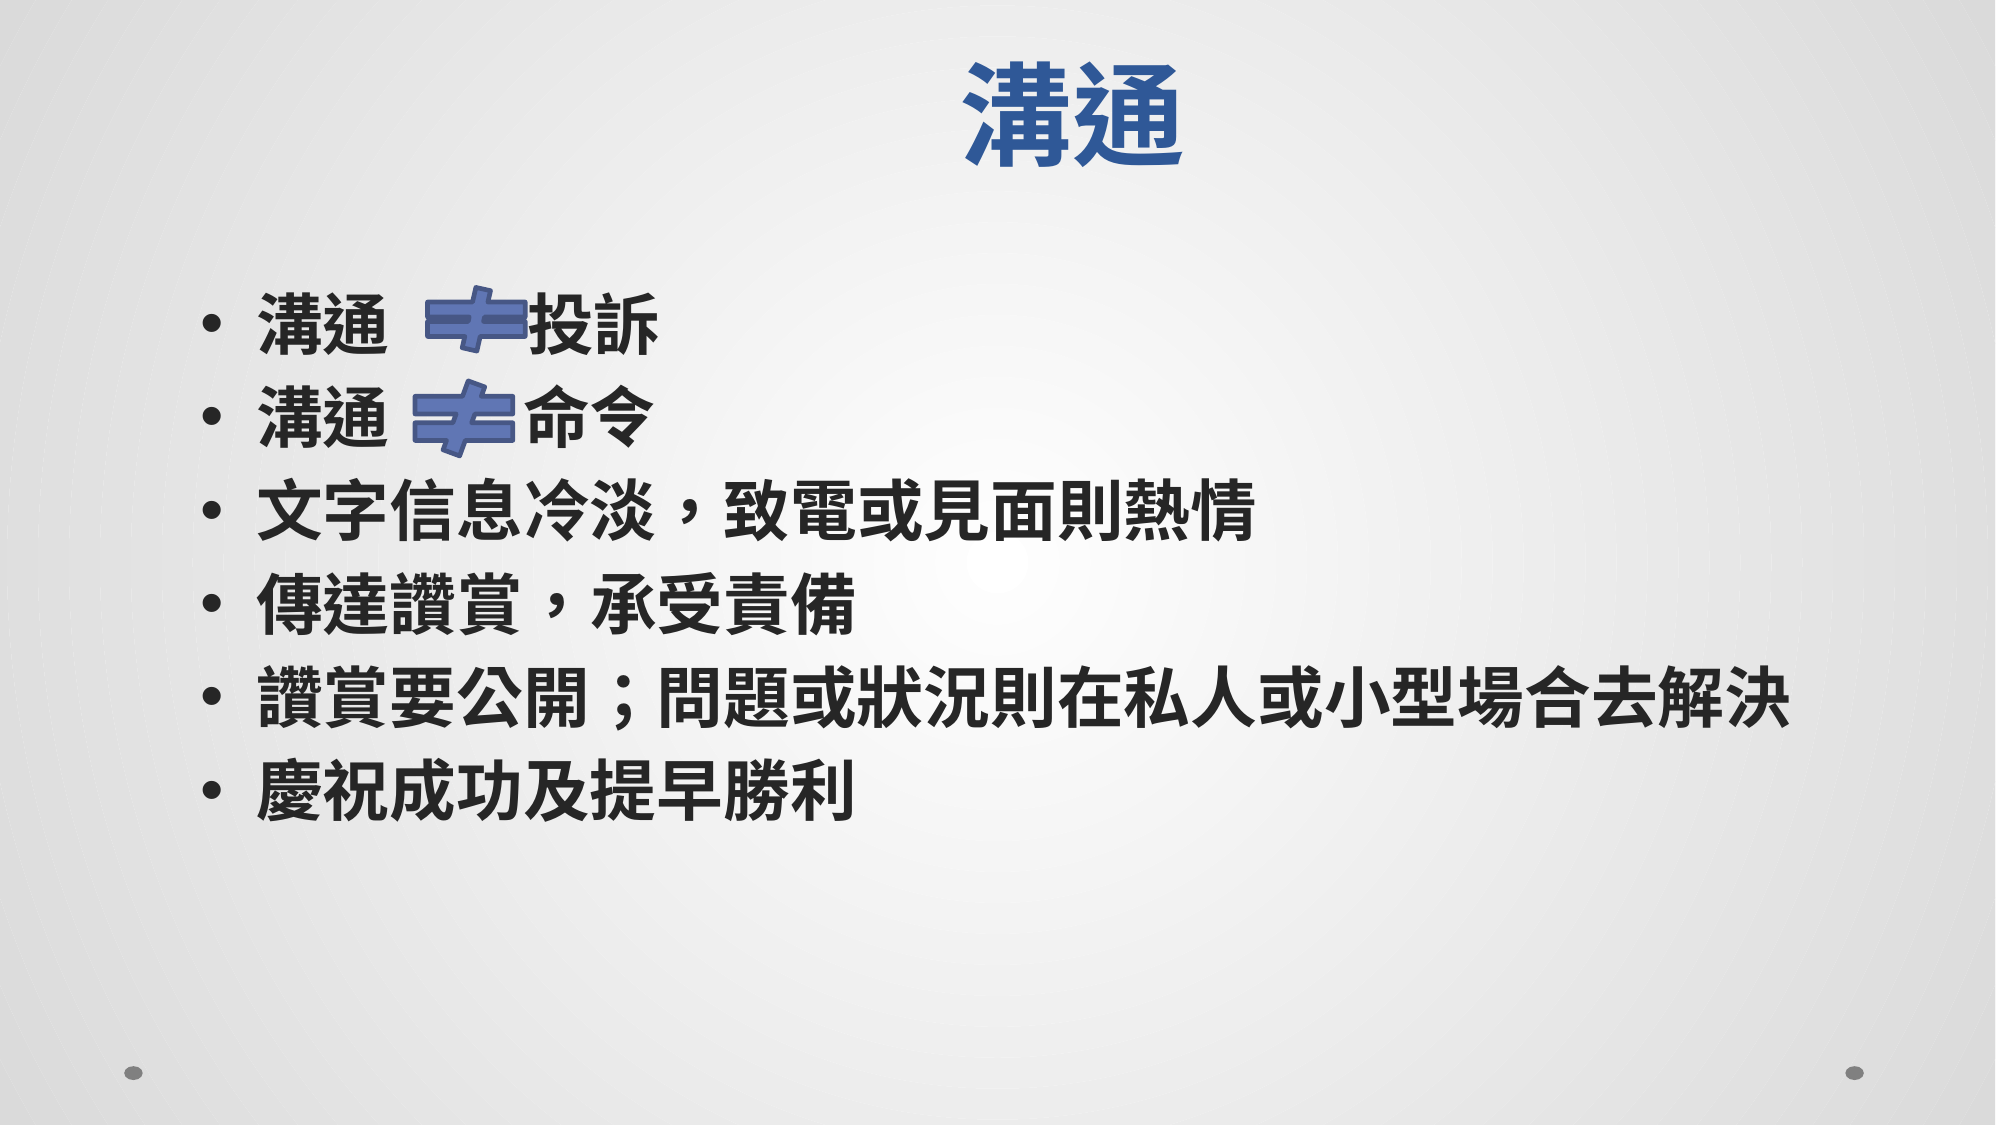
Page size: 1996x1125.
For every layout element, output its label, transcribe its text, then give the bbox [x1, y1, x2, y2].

list 溝通 投訴 溝通 命令 文字信息冷淡，致電或見面則熱情 傳達讚賞，承受責備 讚賞要公開；問題或狀況則在私人或小型場合去解決 慶祝成功及提早勝利 [185, 275, 1815, 1000]
title 溝通 [282, 0, 1863, 188]
text_box [425, 285, 528, 354]
text_box [412, 378, 516, 459]
